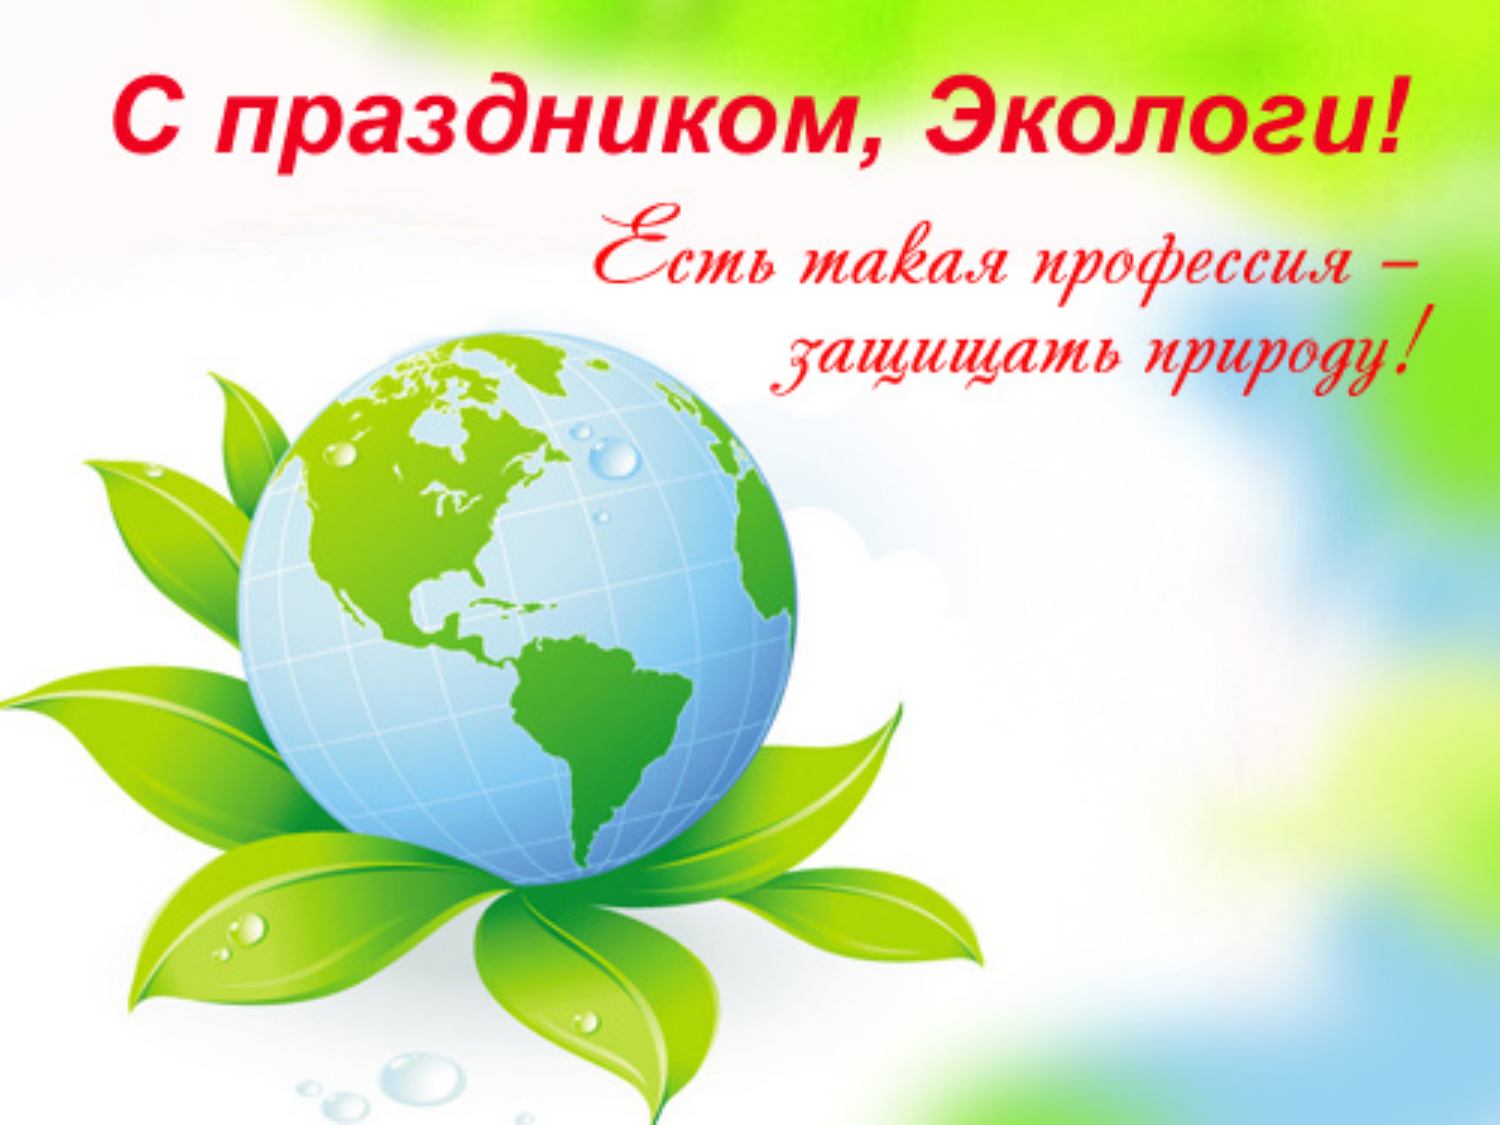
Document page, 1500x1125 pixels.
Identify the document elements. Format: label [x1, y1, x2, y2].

list [0, 0, 1500, 1125]
